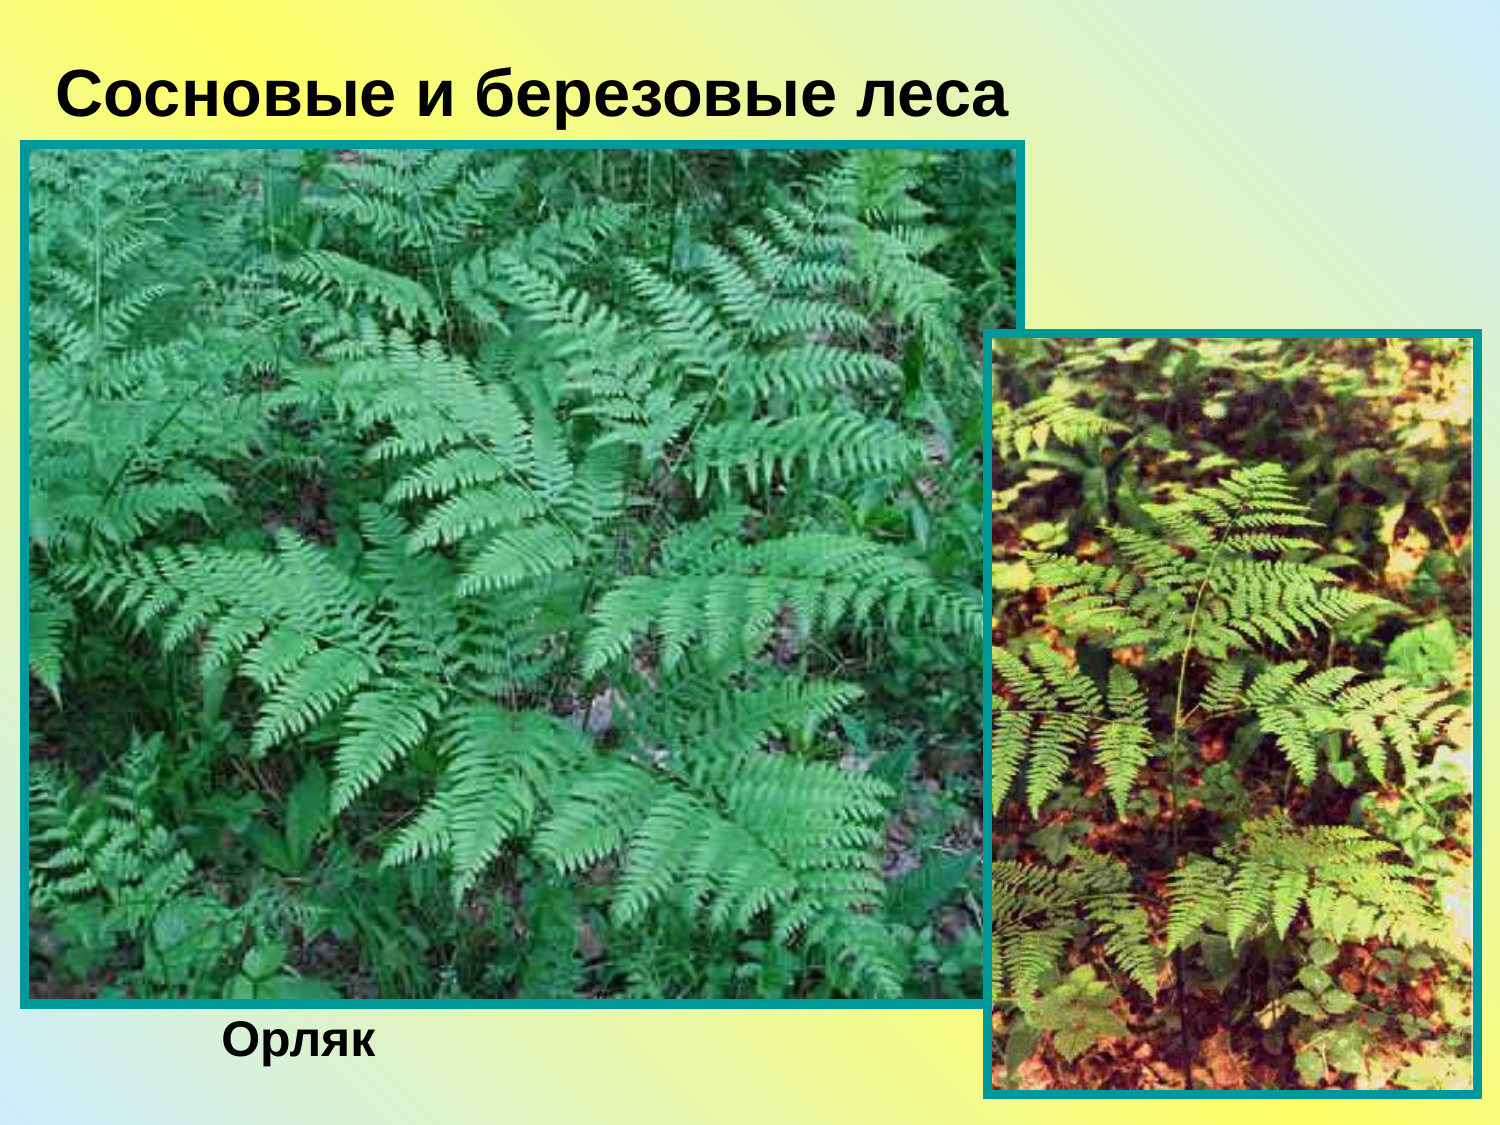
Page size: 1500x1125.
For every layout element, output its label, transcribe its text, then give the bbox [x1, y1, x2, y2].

picture [29, 148, 1473, 1091]
text_box Сосновые и березовые леса [41, 42, 1252, 138]
text_box Орляк [206, 1009, 983, 1075]
